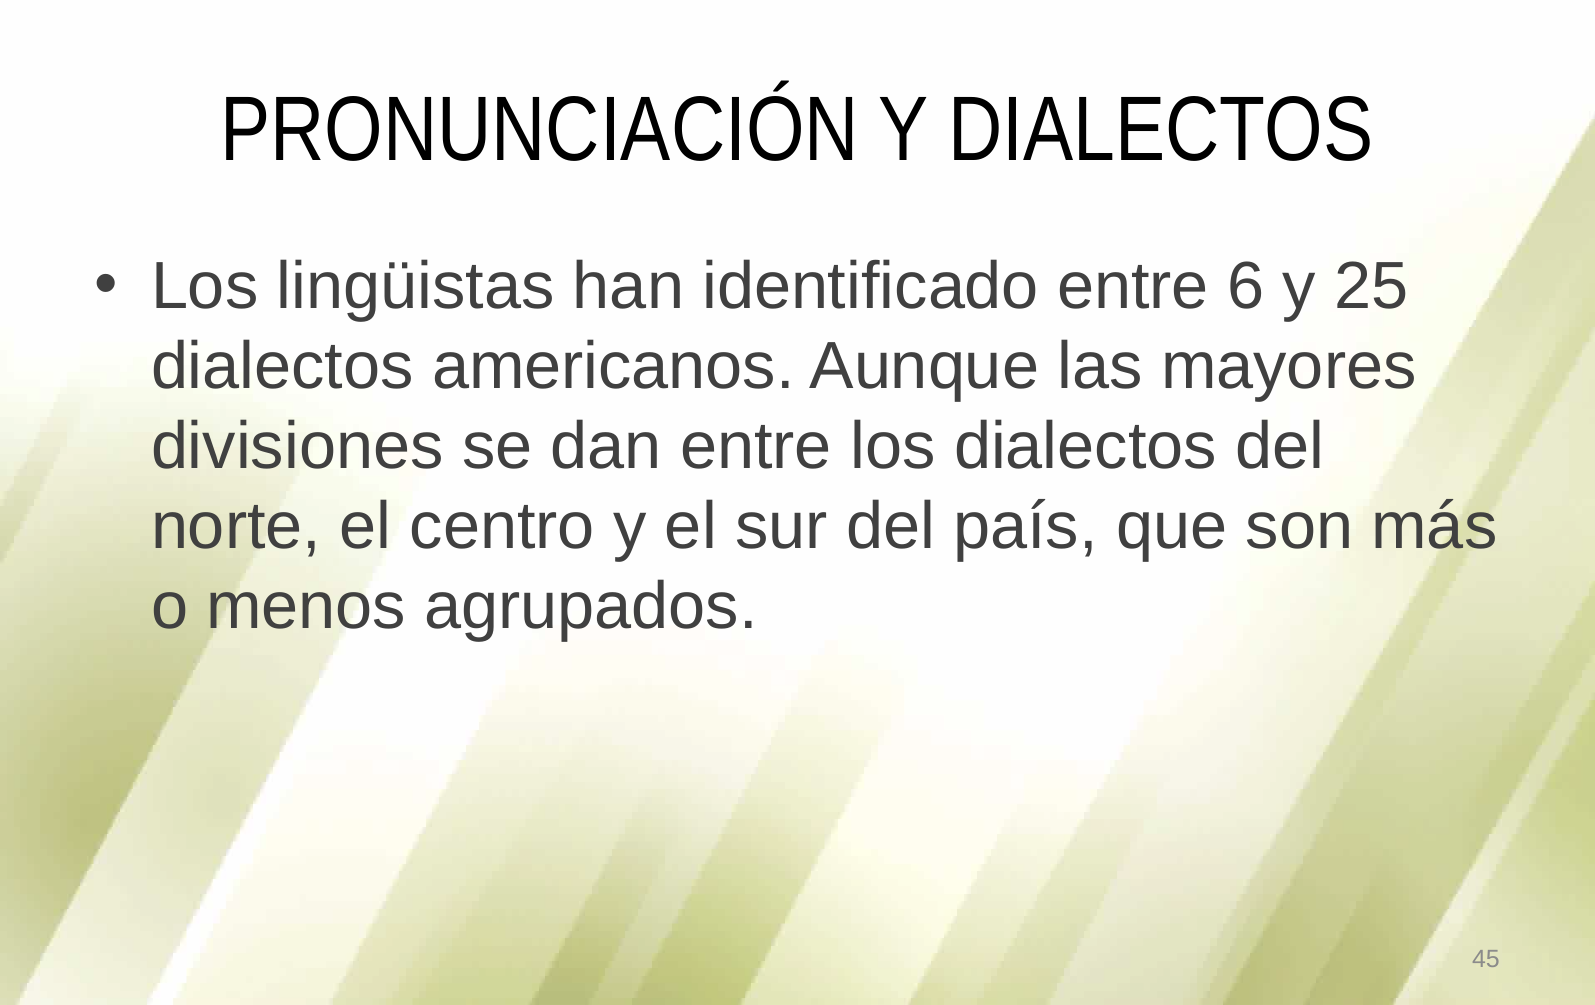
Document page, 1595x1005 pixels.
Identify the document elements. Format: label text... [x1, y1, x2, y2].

title PRONUNCIACIÓN Y DIALECTOS [79, 40, 1516, 208]
list Los lingüistas han identificado entre 6 y 25 dialectos americanos. Aunque las mayores divisiones se dan entre los dialectos del norte, el centro y el sur del país, que son más o menos agrupados. [79, 234, 1516, 897]
slide_number 45 [1142, 930, 1516, 985]
